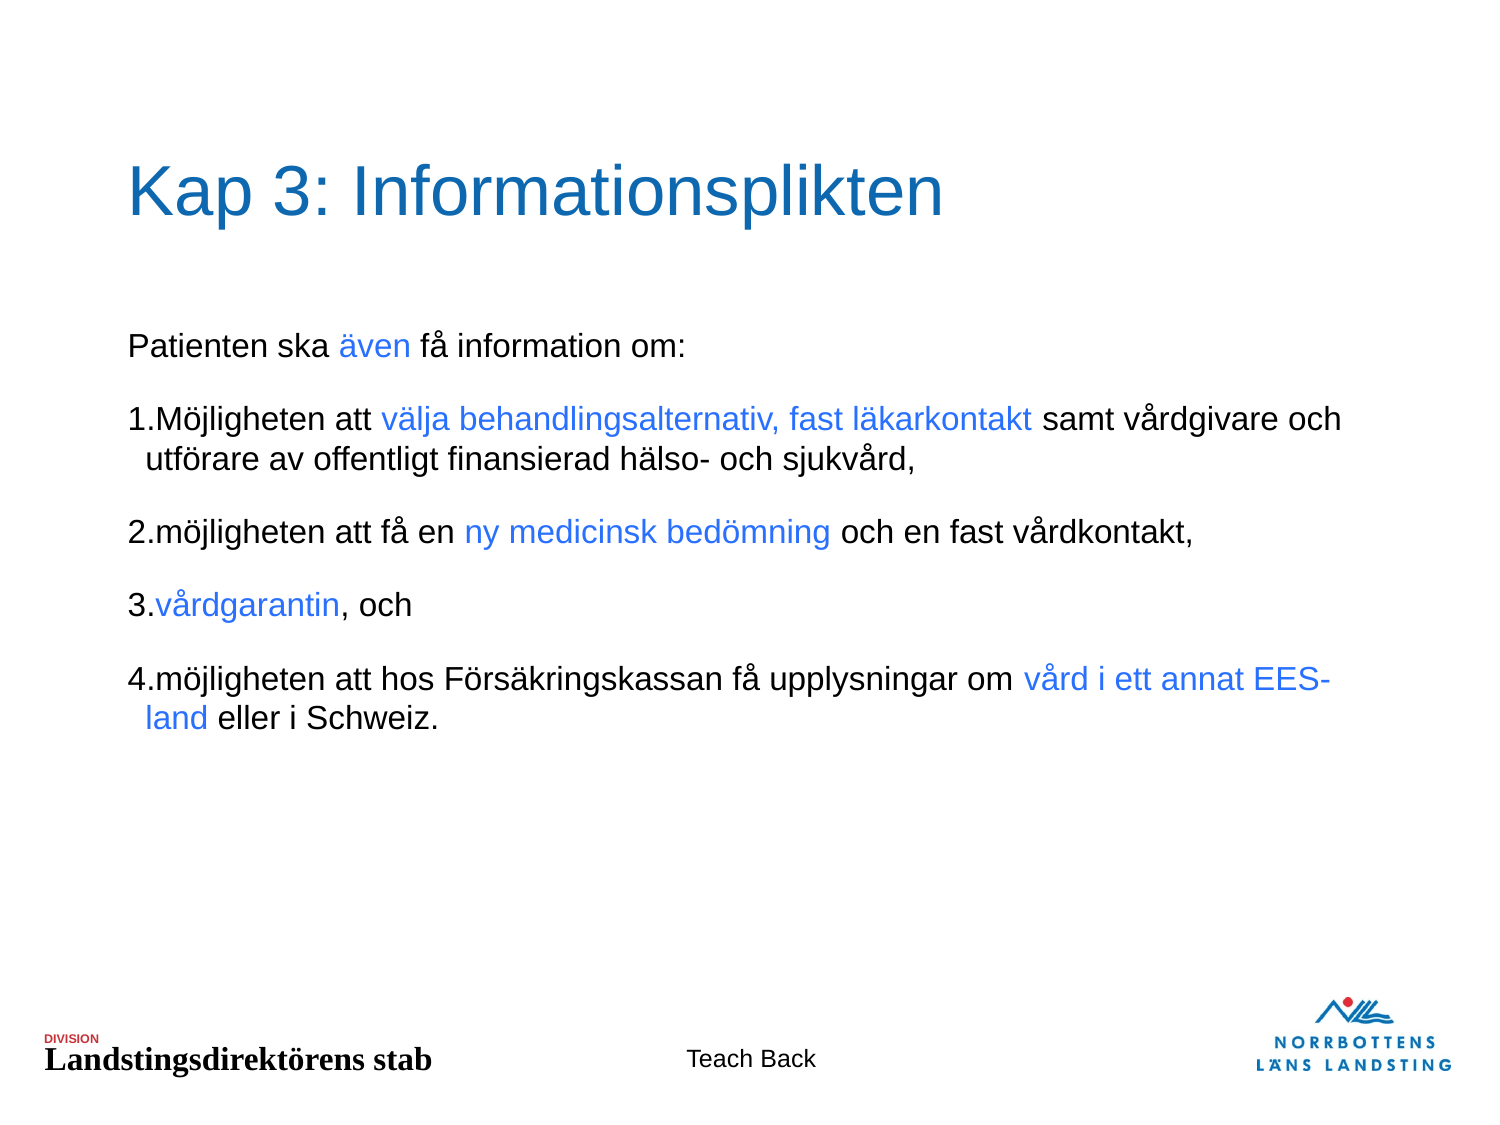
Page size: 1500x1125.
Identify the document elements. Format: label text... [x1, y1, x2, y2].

picture [1257, 997, 1451, 1071]
list Patienten ska även få information om: Möjligheten att välja behandlingsalternativ, fast läkarkontakt samt vårdgivare och utförare av offentligt finansierad hälso- och sjukvård, möjligheten att få en ny medicinsk bedömning och en fast vårdkontakt, vårdgarantin, och möjligheten att hos Försäkringskassan få upplysningar om vård i ett annat EES-land eller i Schweiz. [112, 316, 1388, 992]
title Kap 3: Informationsplikten [112, 93, 1388, 282]
footer Teach Back [513, 1034, 989, 1113]
